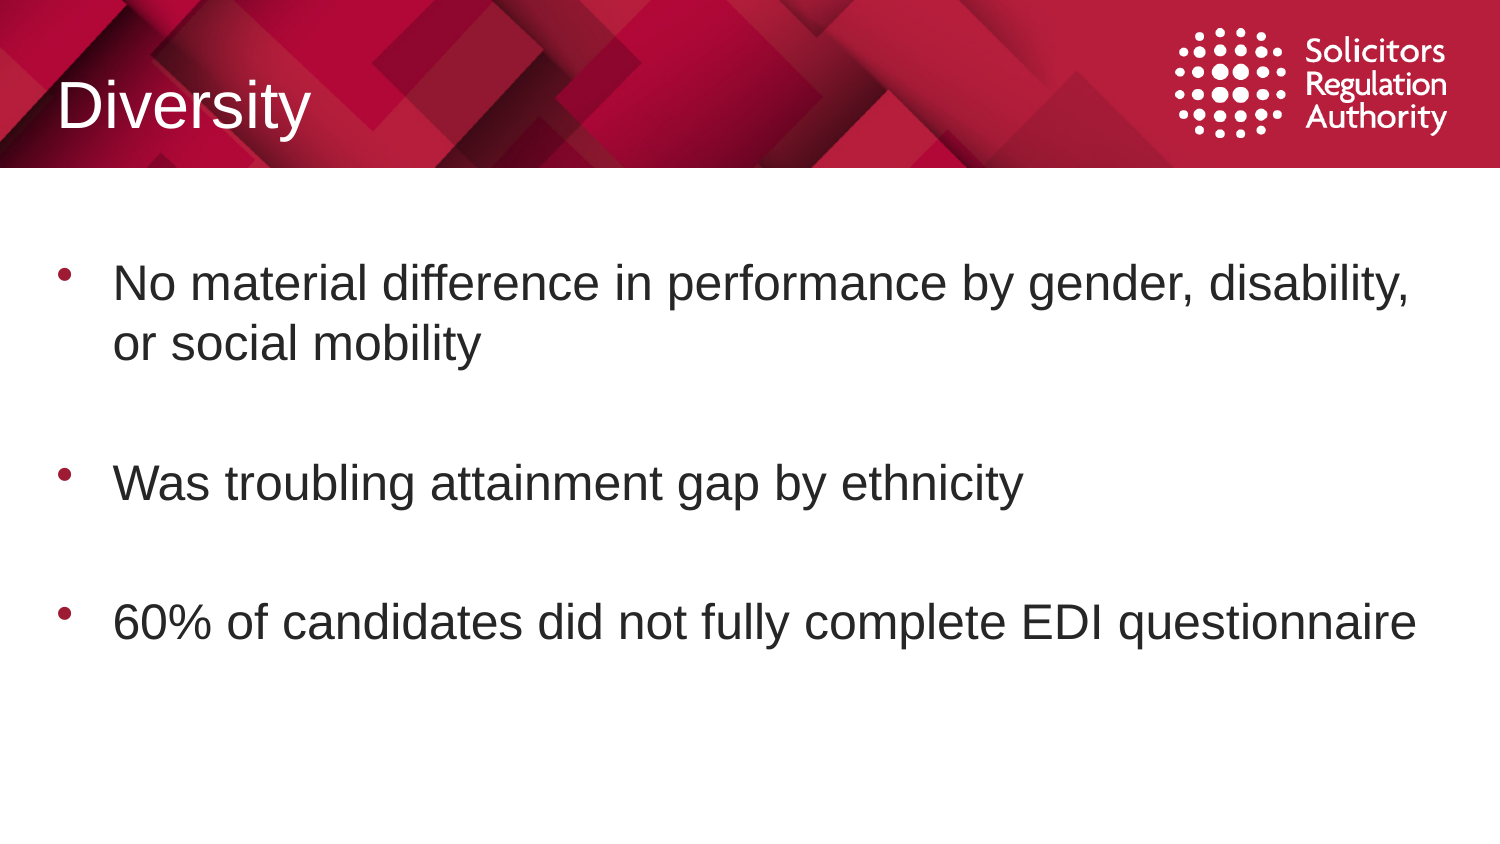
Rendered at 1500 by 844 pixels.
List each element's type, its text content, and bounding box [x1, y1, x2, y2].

title Diversity [40, 31, 1152, 172]
picture [0, 0, 1500, 168]
list No material difference in performance by gender, disability, or social mobility Was troubling attainment gap by ethnicity 60% of candidates did not fully complete EDI questionnaire [40, 172, 1460, 784]
